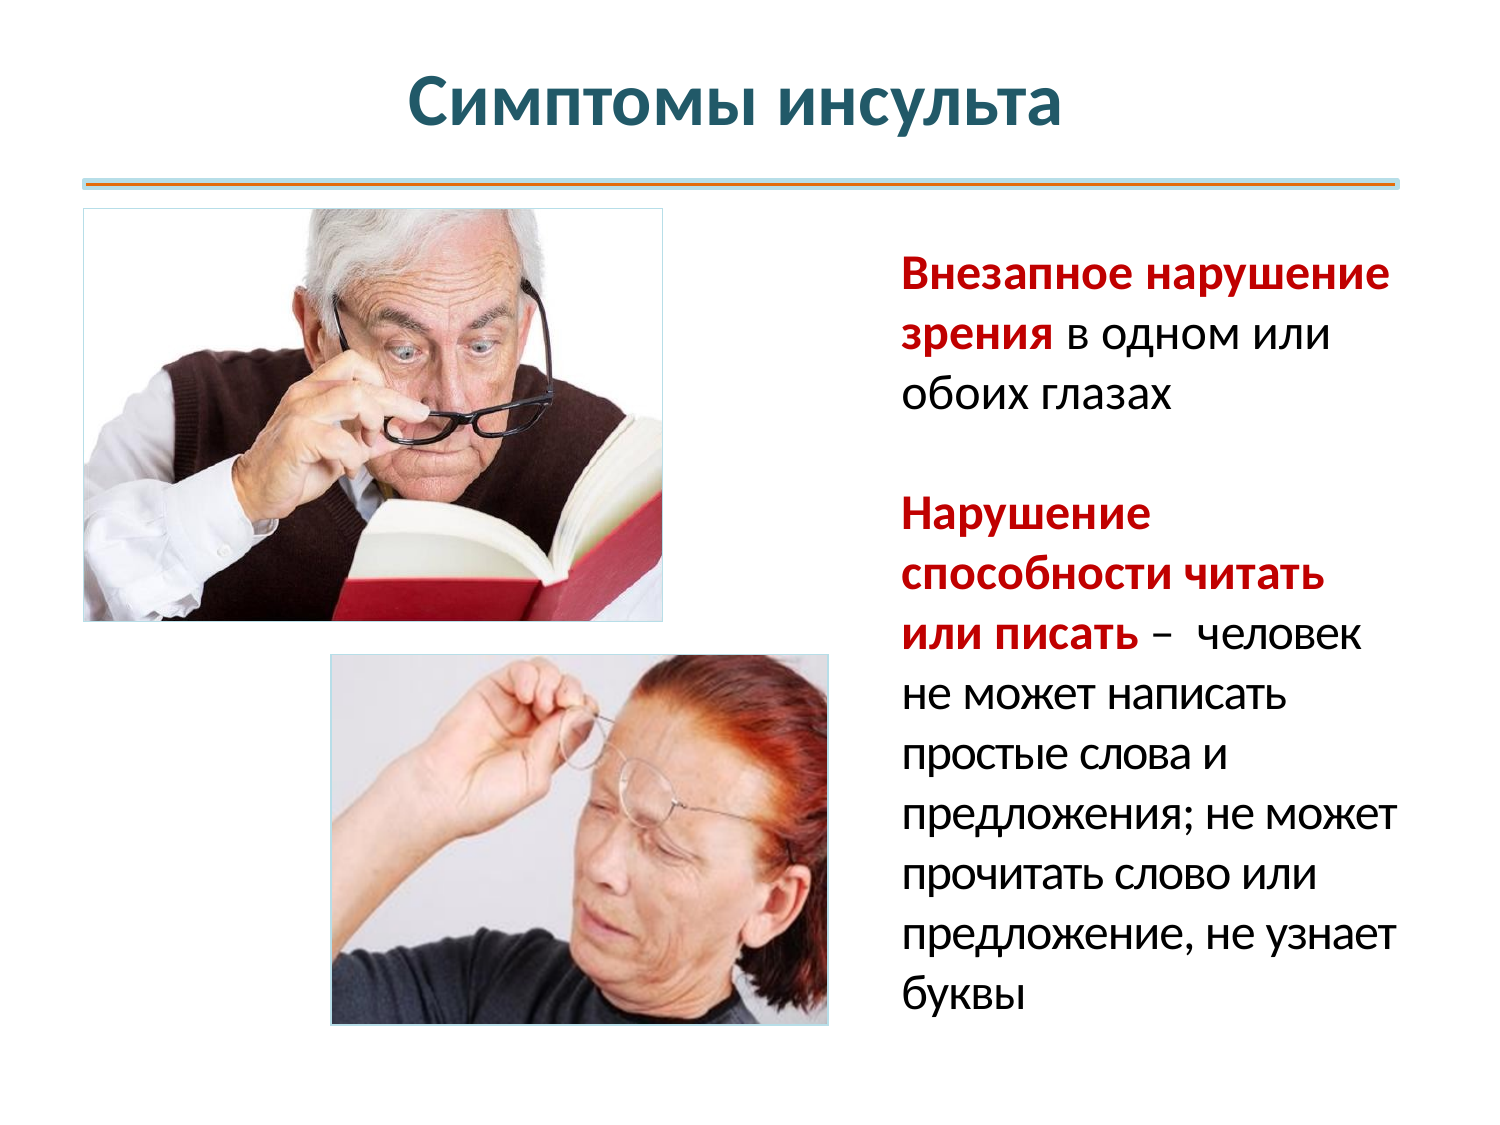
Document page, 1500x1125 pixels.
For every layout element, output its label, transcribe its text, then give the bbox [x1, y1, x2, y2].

text_box [83, 208, 663, 622]
picture [331, 655, 828, 1025]
text_box [82, 178, 1400, 190]
title Симптомы инсульта [61, 19, 1412, 173]
text_box Внезапное нарушение зрения в одном или обоих глазах Нарушение способности читать или писать – человек не может написать простые слова и предложения; не может прочитать слово или предложение, не узнает буквы [886, 231, 1430, 1072]
